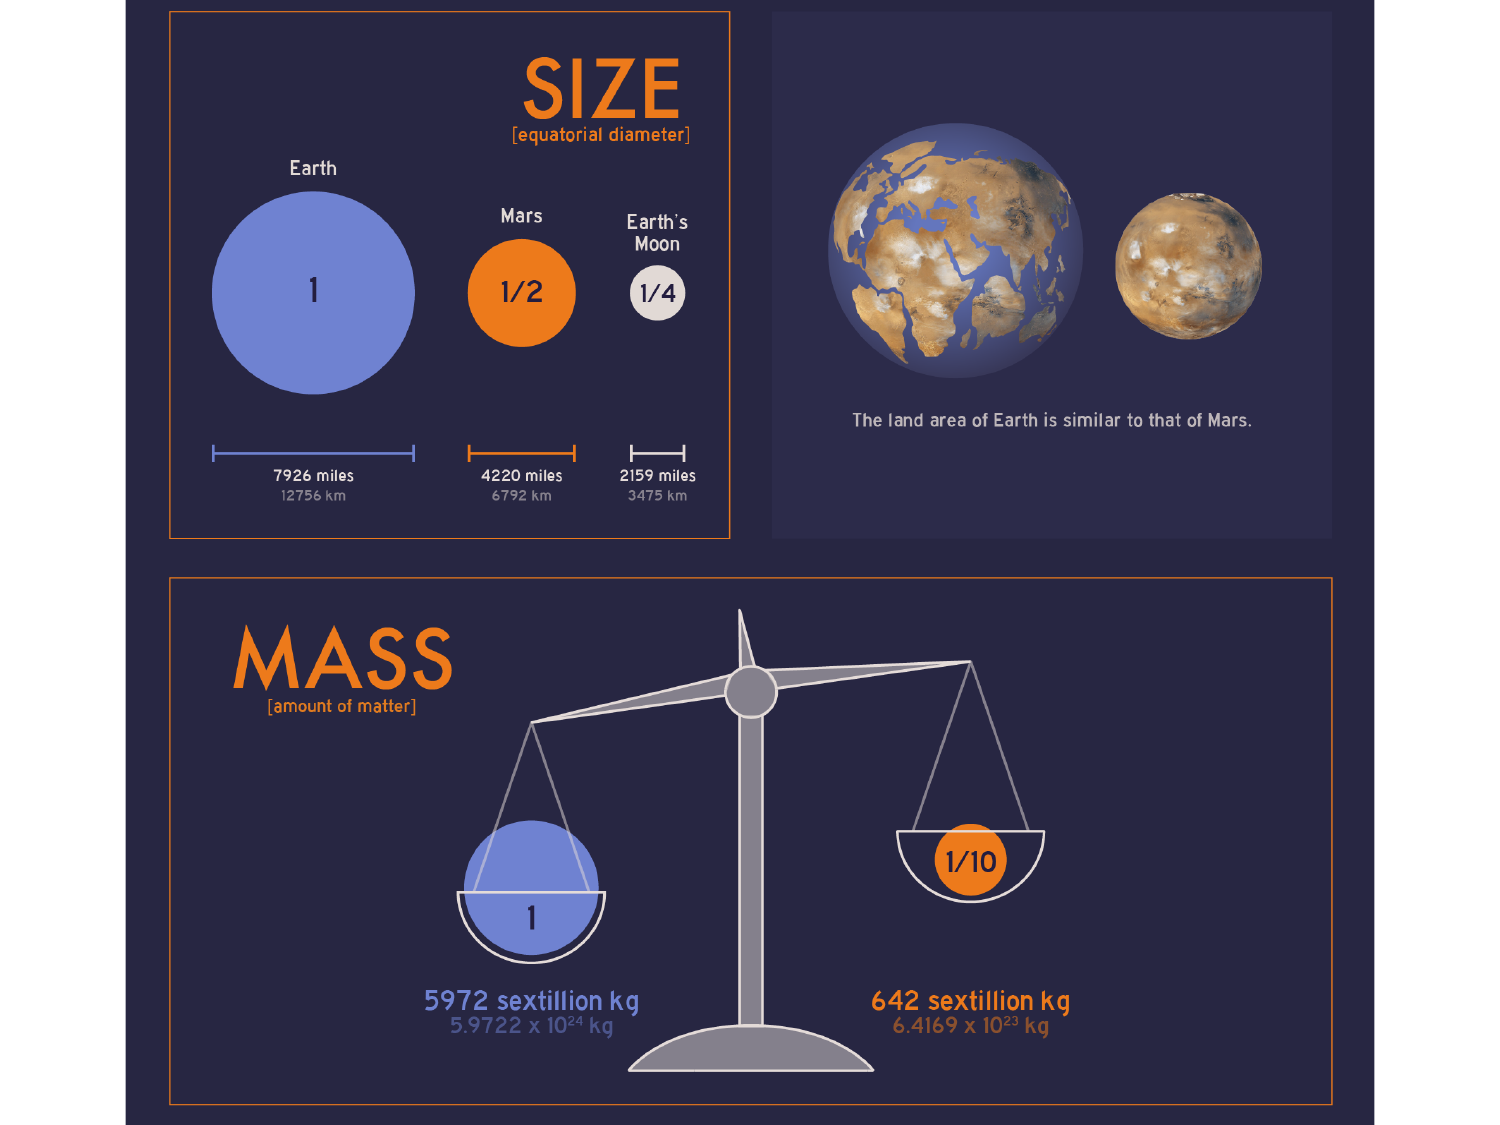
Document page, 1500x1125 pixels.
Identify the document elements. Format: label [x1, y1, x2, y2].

picture [125, 0, 1375, 1125]
